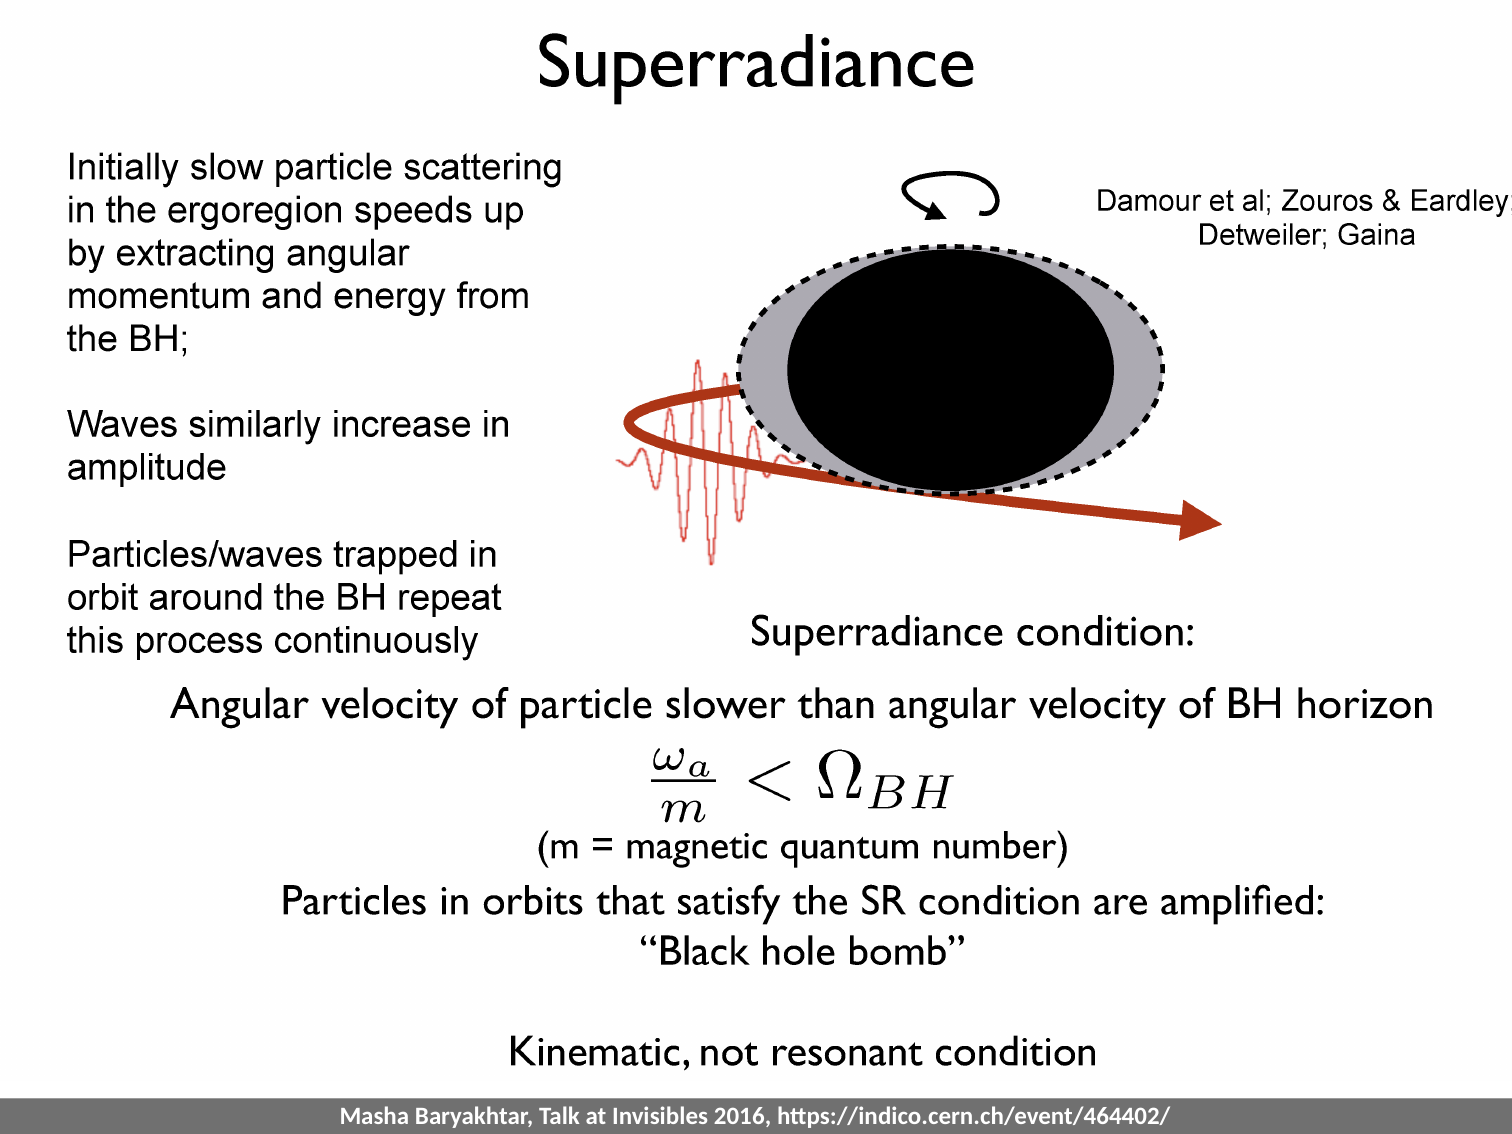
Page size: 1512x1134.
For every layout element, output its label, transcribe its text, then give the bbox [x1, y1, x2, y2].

picture [0, 0, 1512, 1081]
text_box Masha Baryakhtar, Talk at Invisibles 2016, https://indico.cern.ch/event/464402/ [0, 1098, 1512, 1134]
